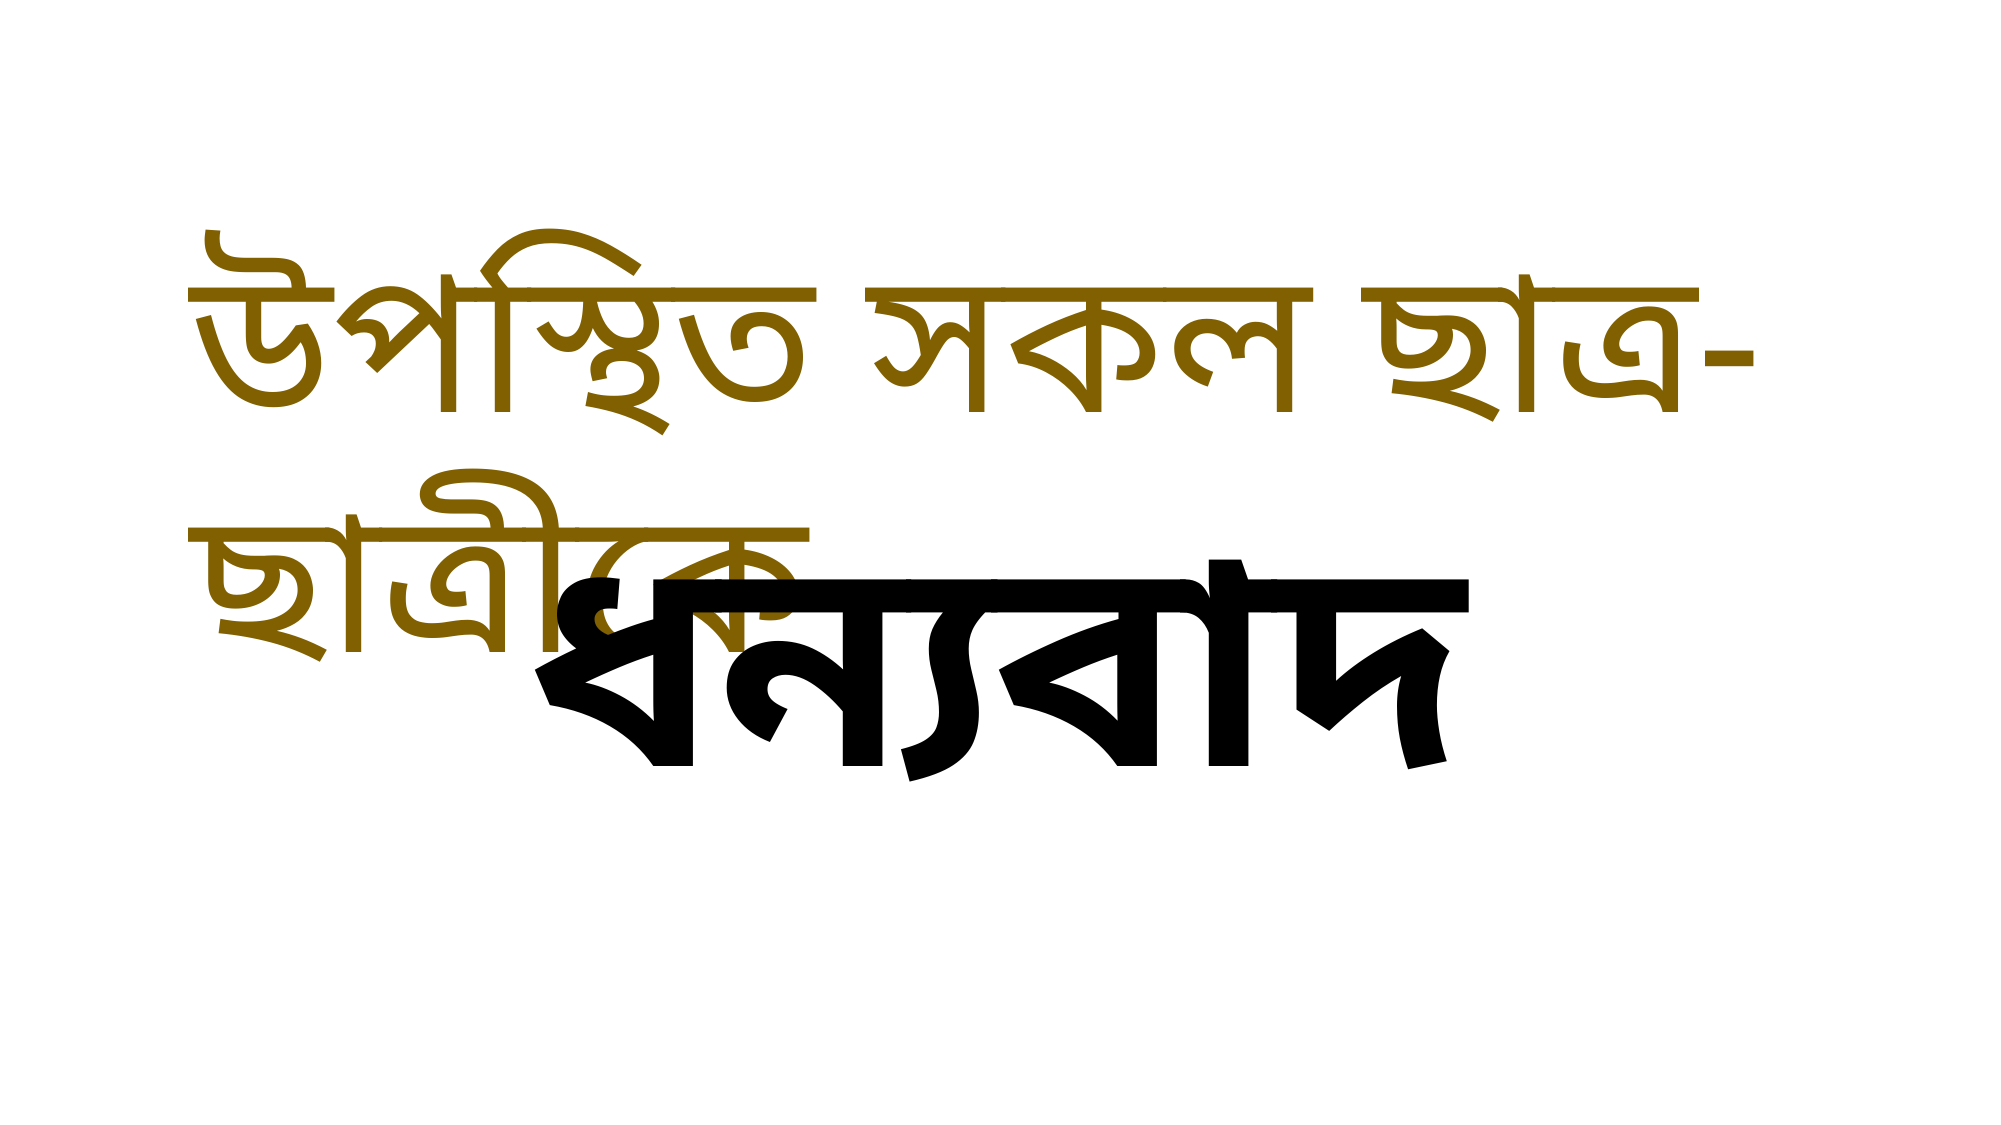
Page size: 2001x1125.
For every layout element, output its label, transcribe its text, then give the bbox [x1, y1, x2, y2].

text_box ধন্যবাদ [515, 459, 1560, 835]
text_box উপস্থিত সকল ছাত্র-ছাত্রীকে [175, 205, 1867, 700]
